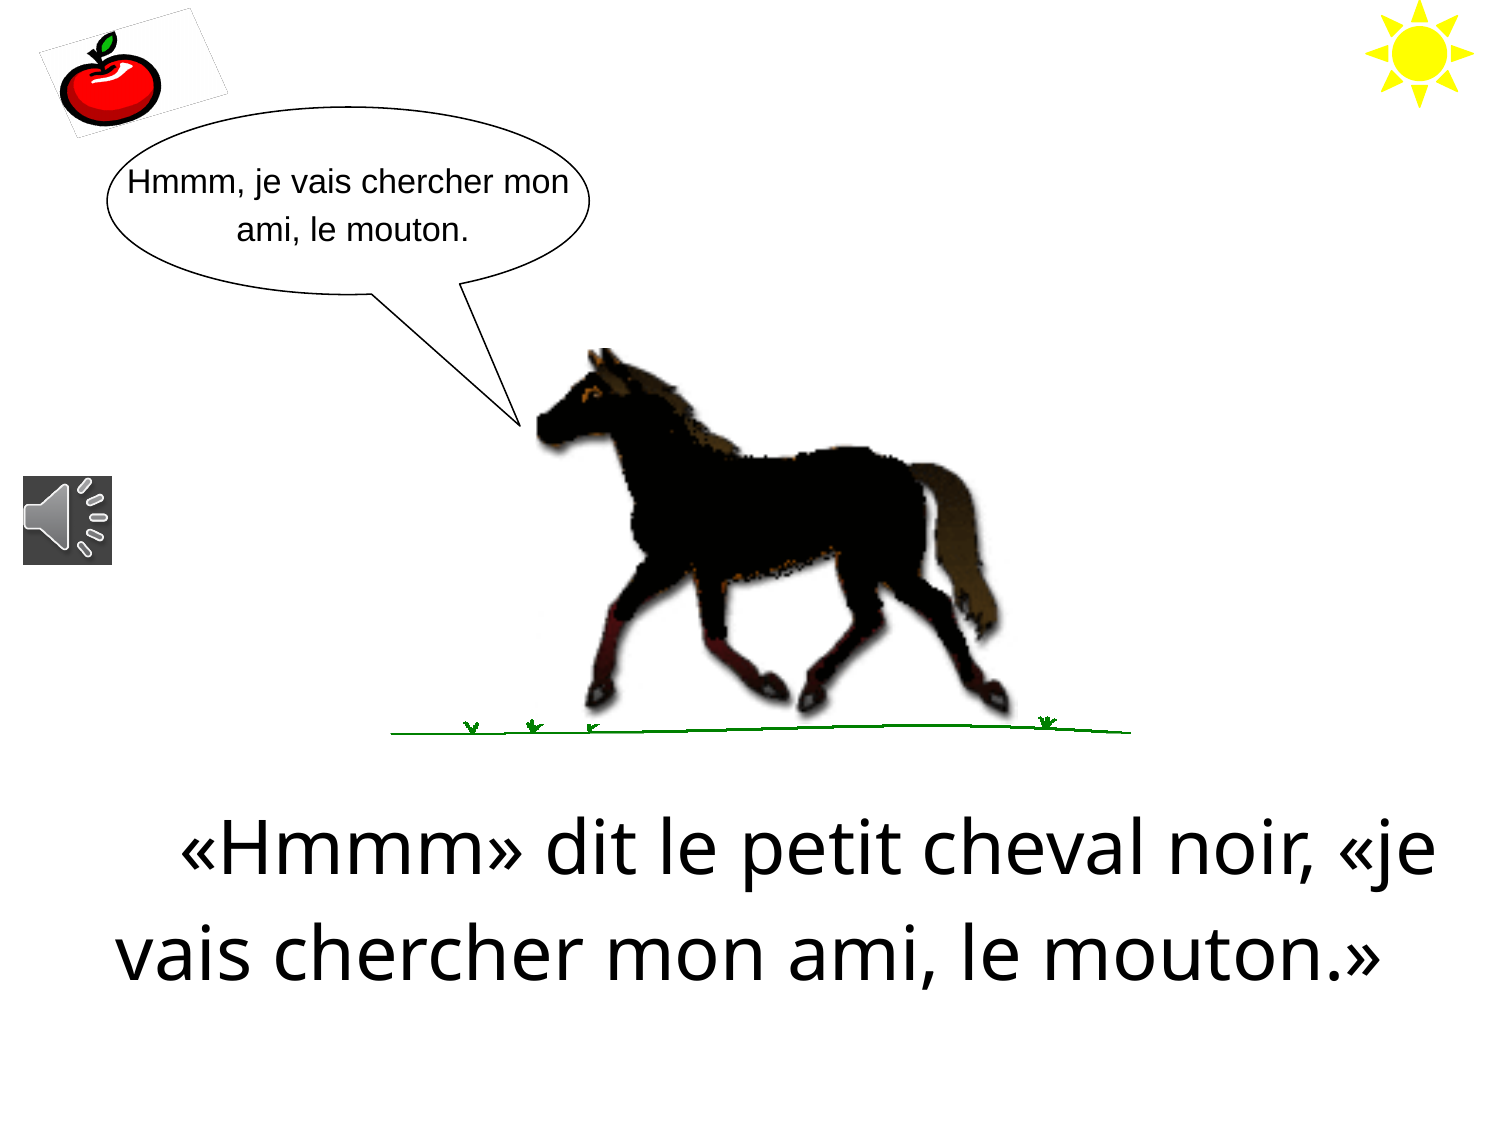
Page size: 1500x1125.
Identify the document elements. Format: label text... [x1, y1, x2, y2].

text_box Hmmm, je vais chercher mon ami, le mouton. [228, 107, 515, 133]
text_box [1451, 45, 1474, 62]
text_box [1436, 15, 1458, 37]
text_box «Hmmm» dit le petit cheval noir, «je vais chercher mon ami, le mouton.» [0, 776, 1500, 1108]
picture [39, 8, 228, 138]
text_box Hmmm, je vais chercher mon ami, le mouton. [536, 141, 590, 244]
text_box [160, 133, 536, 186]
text_box Hmmm, je vais chercher mon ami, le mouton. [107, 142, 163, 261]
text_box Hmmm, je vais chercher mon ami, le mouton. [372, 295, 521, 427]
text_box [1381, 70, 1403, 92]
text_box [1392, 26, 1447, 81]
text_box [1381, 15, 1403, 37]
text_box [1436, 70, 1458, 92]
text_box [1366, 45, 1388, 62]
picture [390, 348, 1131, 806]
text_box [1411, 85, 1428, 108]
text_box [163, 160, 563, 295]
picture [22, 474, 114, 566]
text_box [1411, 0, 1428, 22]
